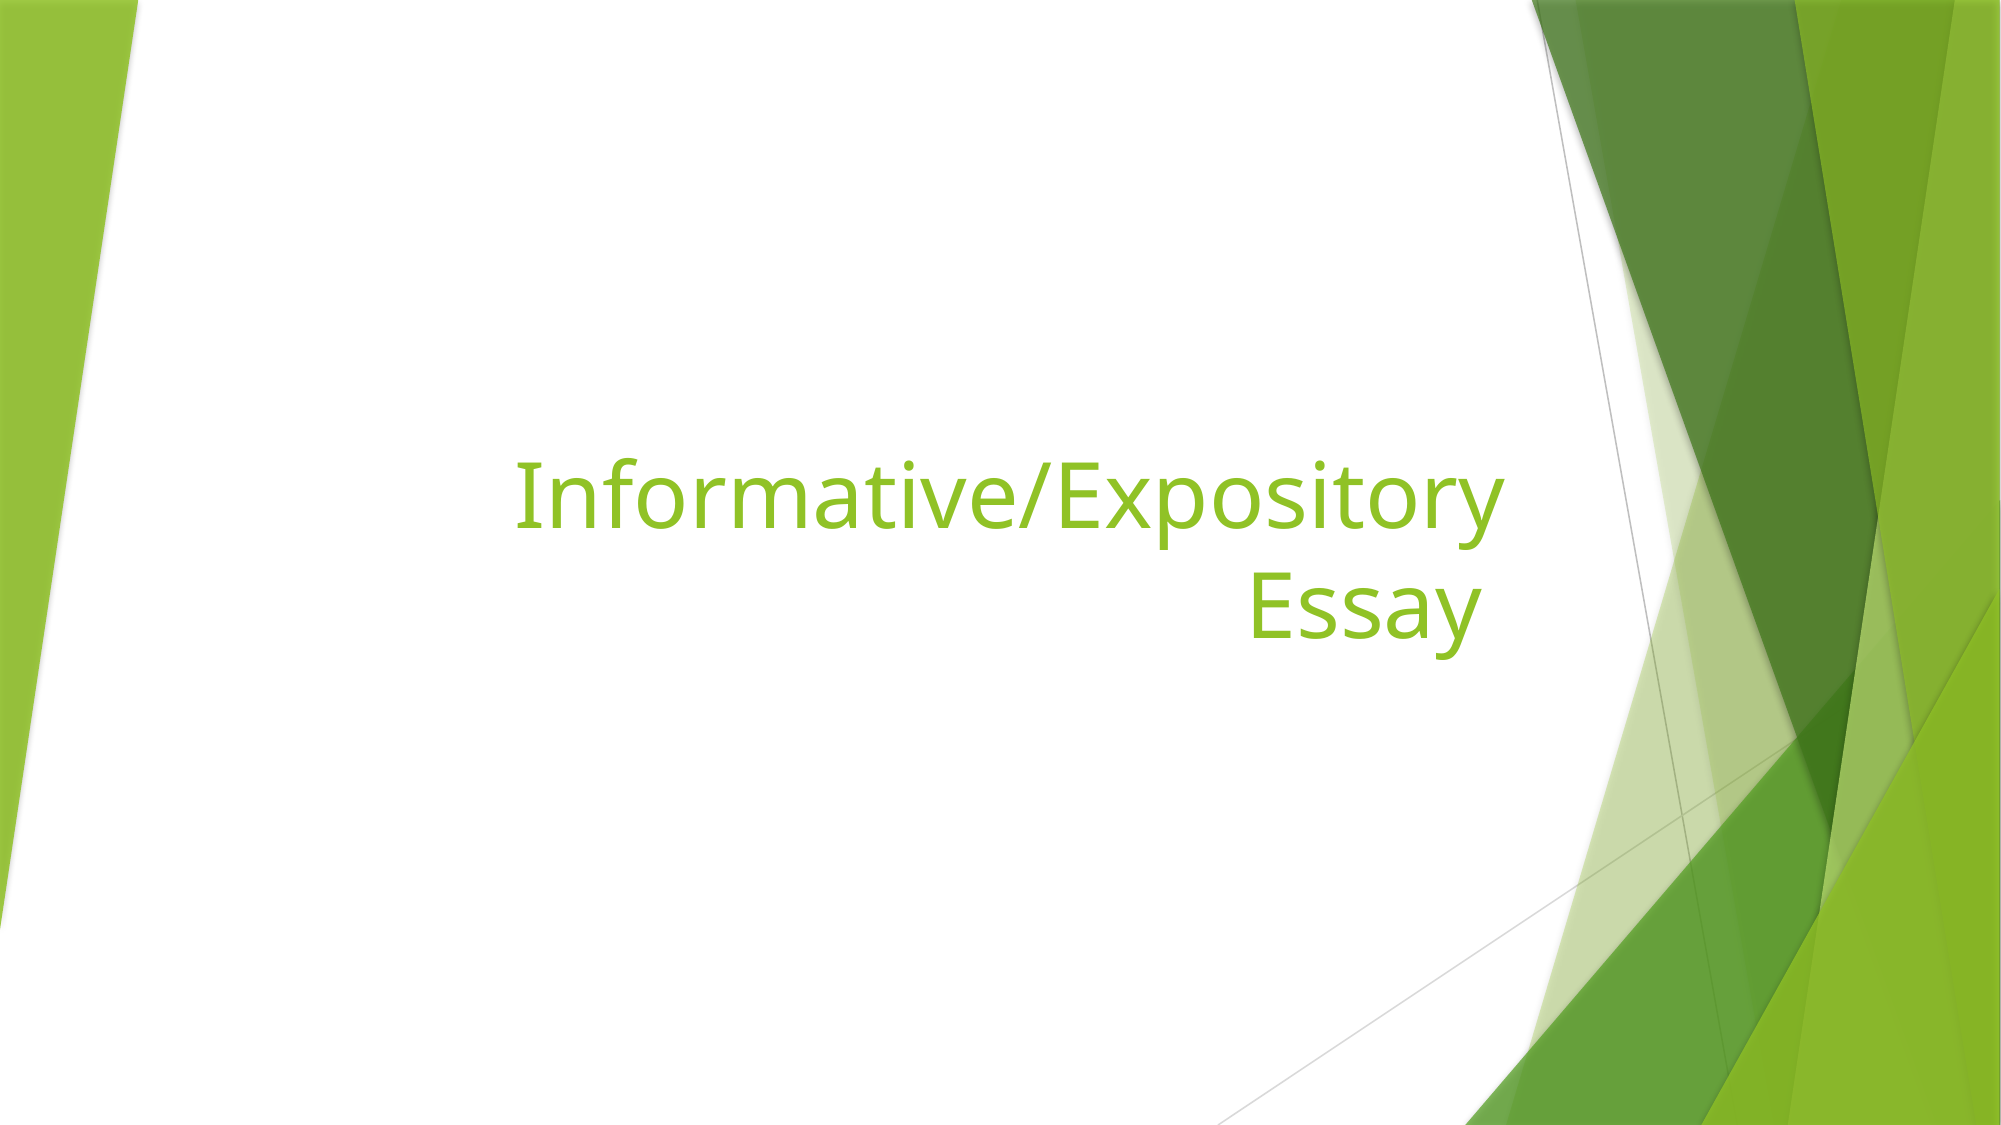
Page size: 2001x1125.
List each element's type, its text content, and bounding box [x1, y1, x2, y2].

title Informative/Expository Essay [247, 394, 1522, 665]
